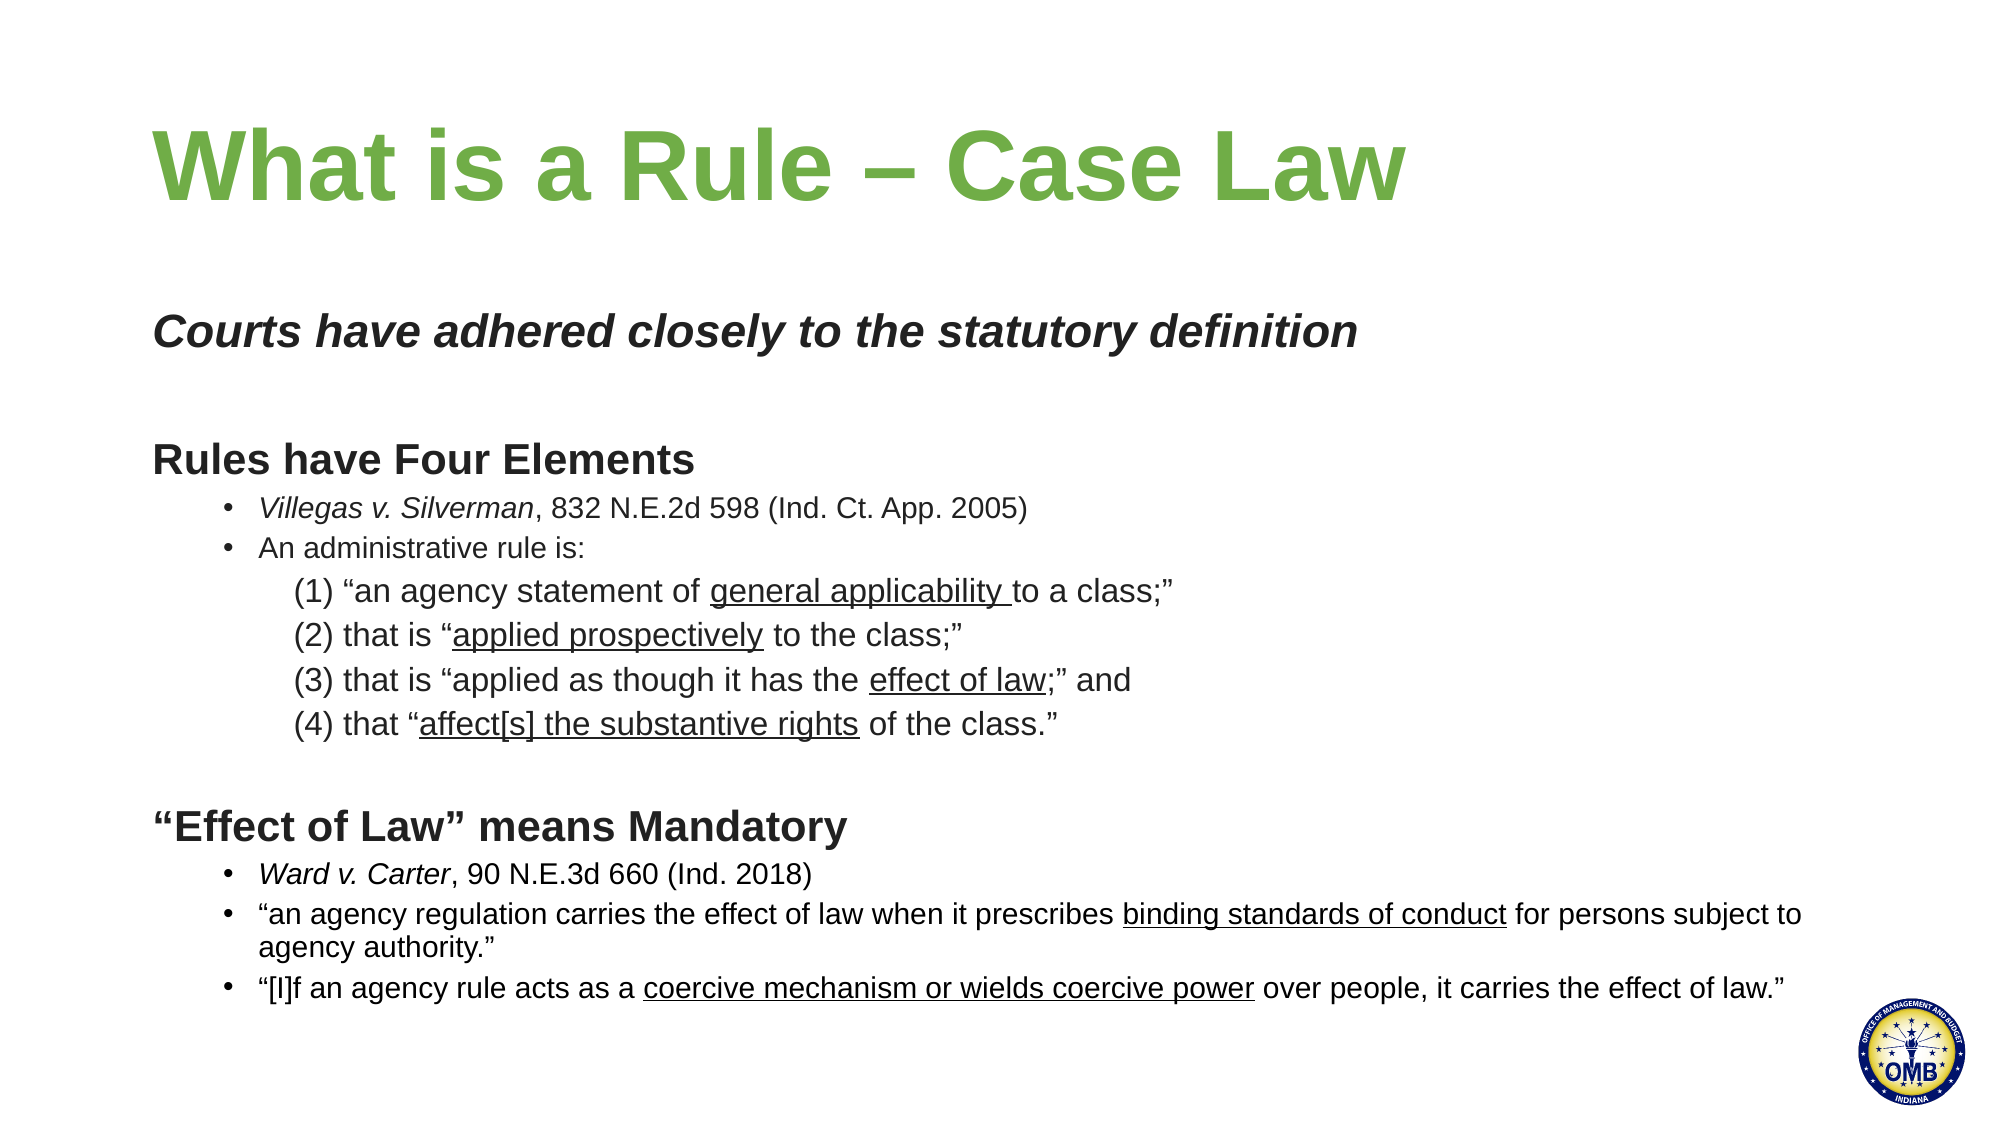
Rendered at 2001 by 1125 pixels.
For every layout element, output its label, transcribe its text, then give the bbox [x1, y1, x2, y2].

picture [1857, 997, 1966, 1106]
title What is a Rule – Case Law [137, 59, 1863, 278]
list Courts have adhered closely to the statutory definition Rules have Four Elements Villegas v. Silverman, 832 N.E.2d 598 (Ind. Ct. App. 2005) An administrative rule is: (1) “an agency statement of general applicability to a class;” (2) that is “applied prospectively to the class;” (3) that is “applied as though it has the effect of law;” and (4) that “affect[s] the substantive rights of the class.” “Effect of Law” means Mandatory Ward v. Carter, 90 N.E.3d 660 (Ind. 2018) “an agency regulation carries the effect of law when it prescribes binding standards of conduct for persons subject to agency authority.” “[I]f an agency rule acts as a coercive mechanism or wields coercive power over people, it carries the effect of law.” [137, 299, 1863, 1014]
